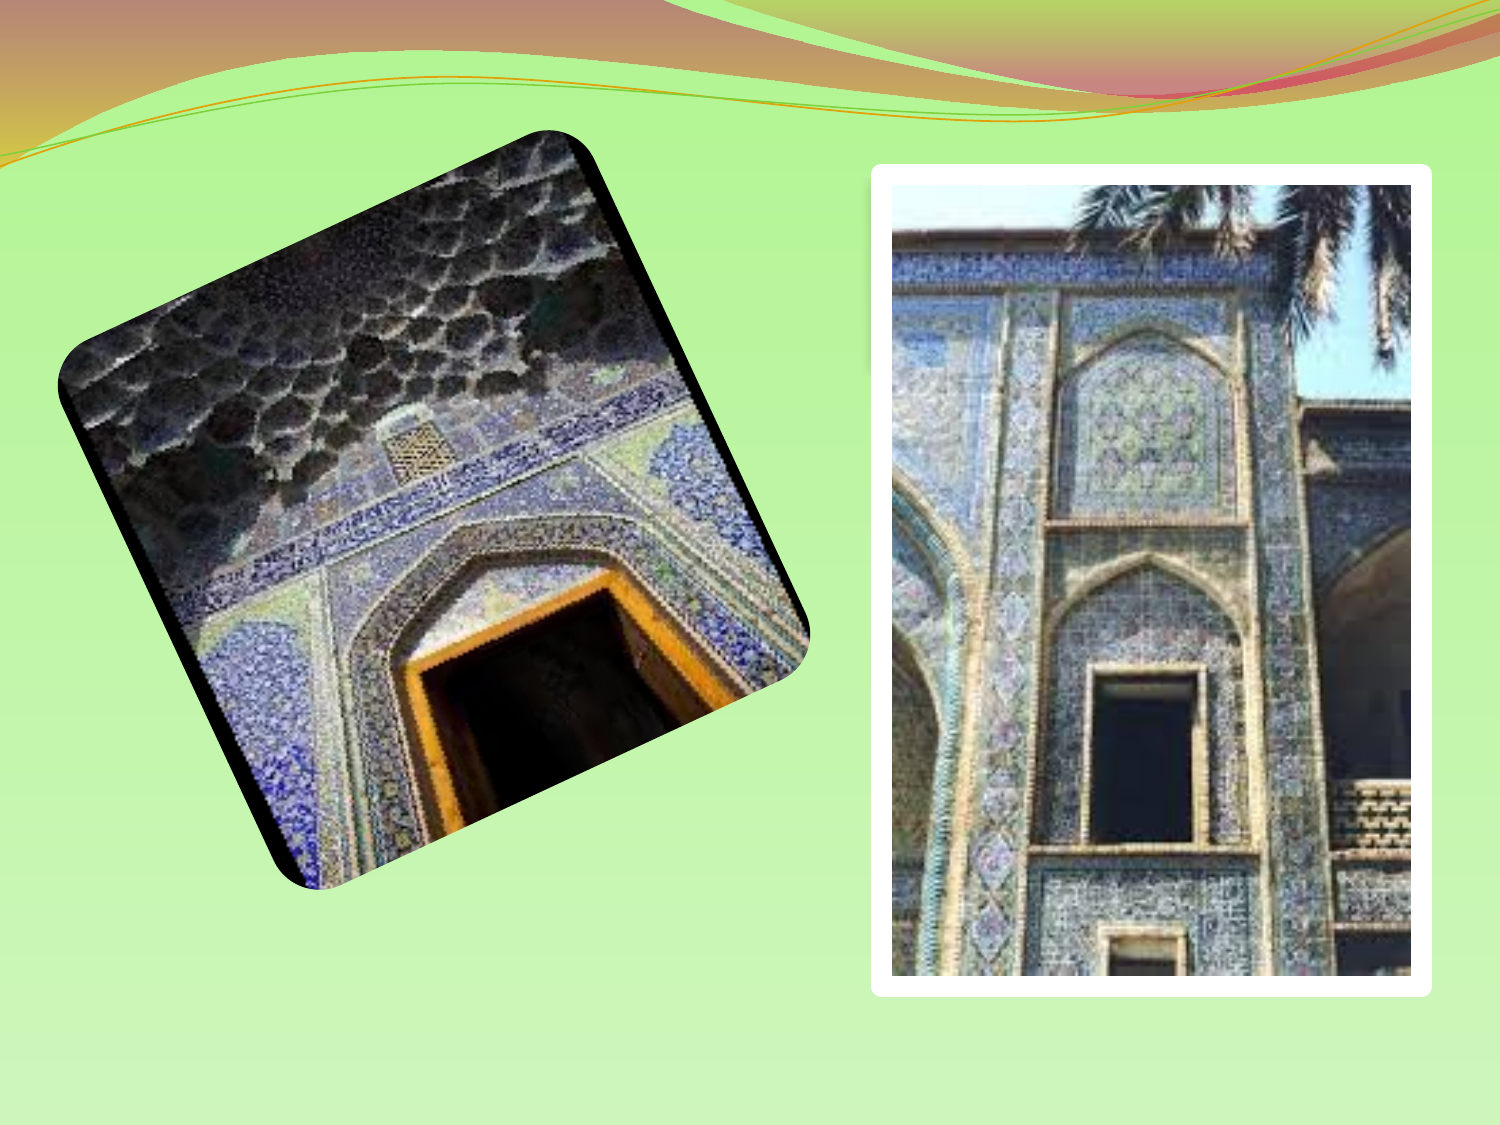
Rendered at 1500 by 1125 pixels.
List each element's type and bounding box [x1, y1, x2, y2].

picture [140, 130, 728, 811]
picture [732, 483, 811, 703]
picture [276, 820, 481, 890]
picture [891, 184, 1412, 977]
picture [58, 317, 135, 528]
